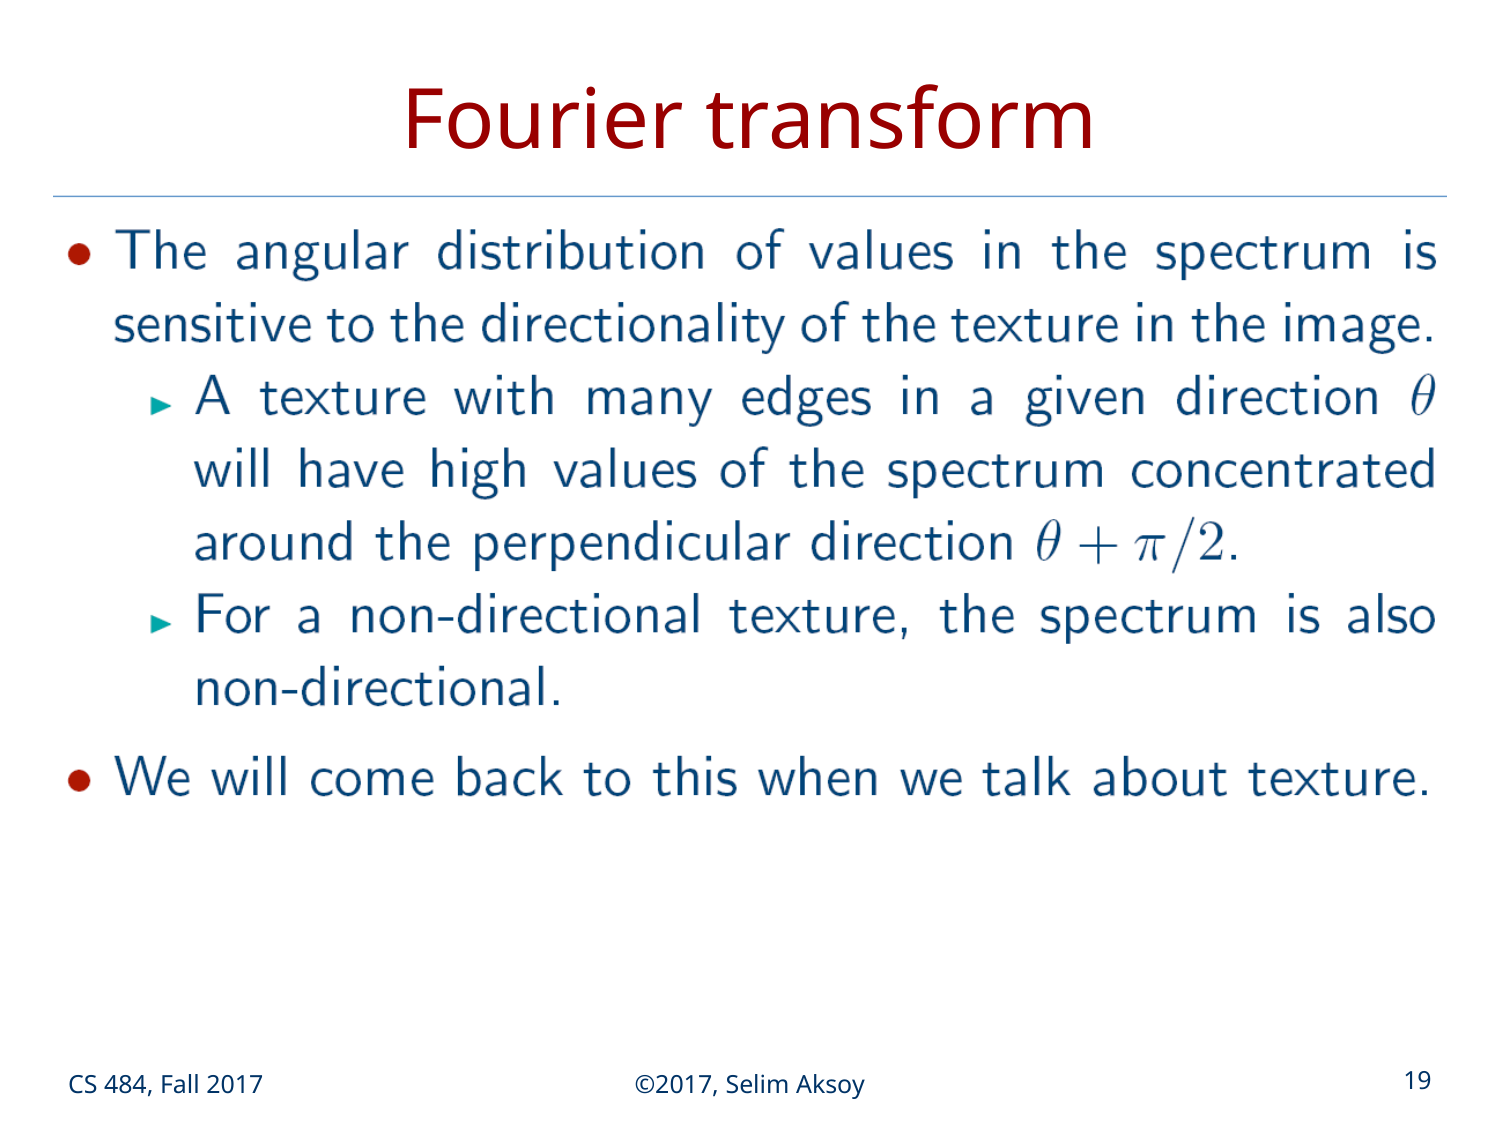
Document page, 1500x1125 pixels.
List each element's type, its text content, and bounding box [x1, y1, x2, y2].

slide_number 19 [1134, 1052, 1448, 1107]
slide_number CS 484, Fall 2017 [52, 1052, 366, 1107]
footer ©2017, Selim Aksoy [511, 1052, 988, 1107]
picture [58, 219, 1442, 809]
title Fourier transform [53, 31, 1447, 173]
